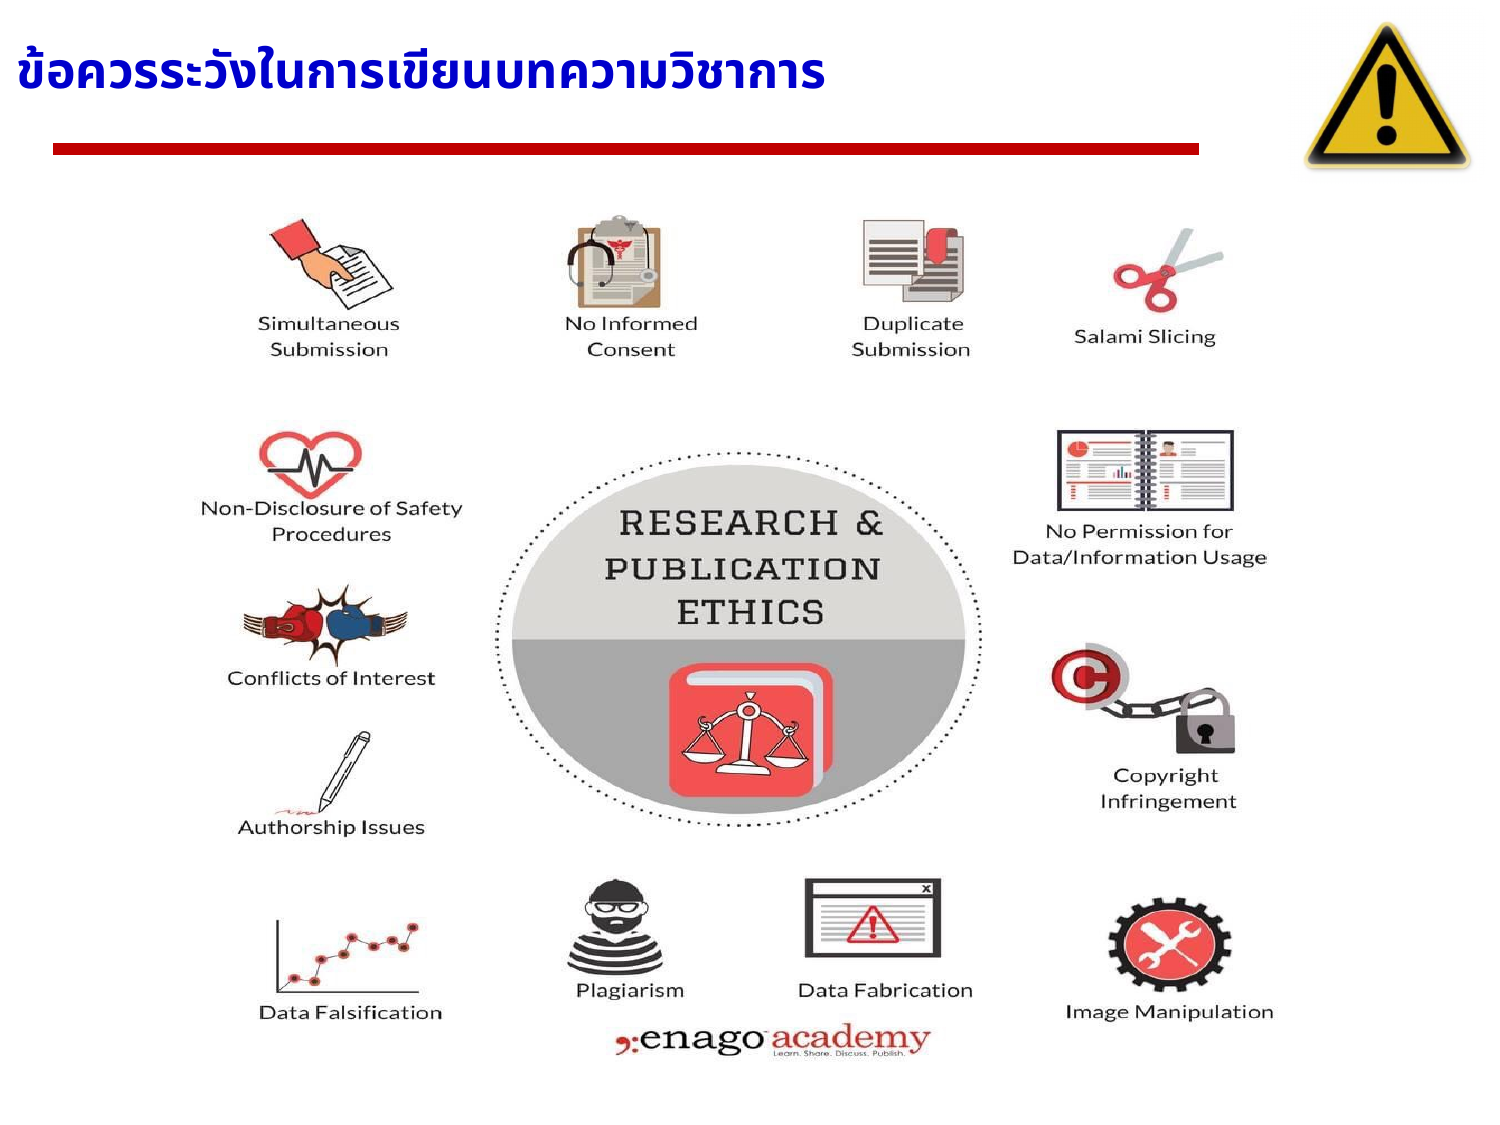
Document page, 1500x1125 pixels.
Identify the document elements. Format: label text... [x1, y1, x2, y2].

picture [176, 4, 1487, 1068]
text_box ข้อควรระวังในการเขียนบทความวิชาการ [1, 30, 1011, 166]
